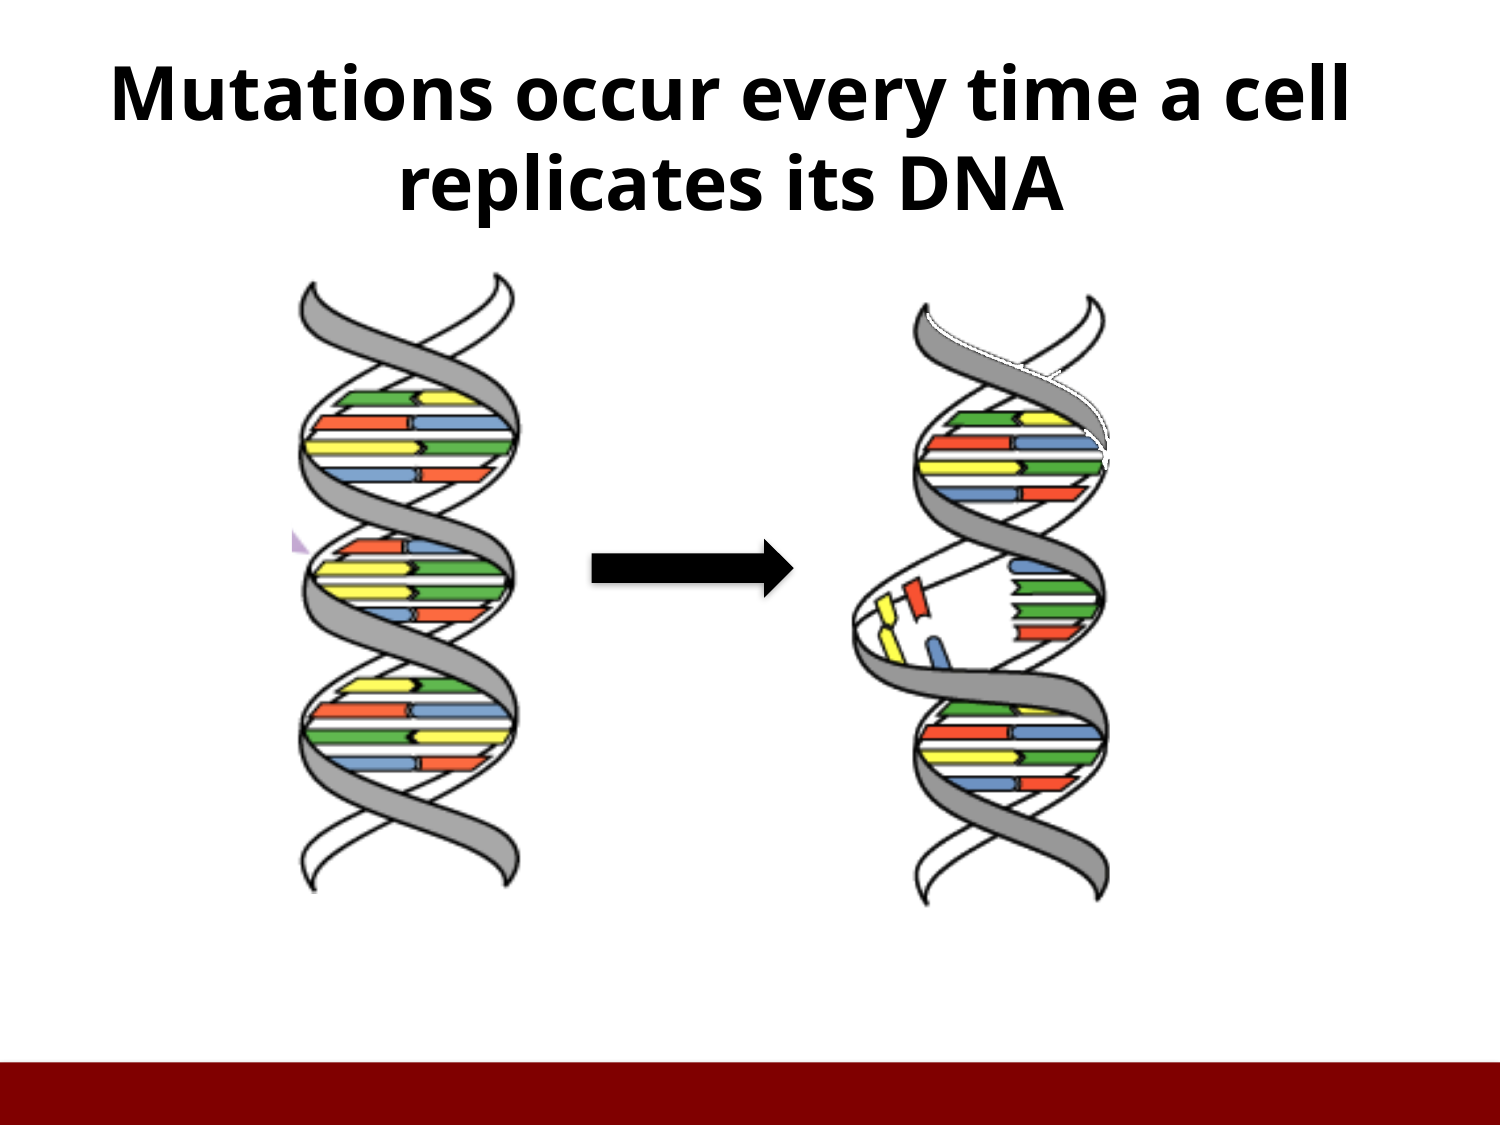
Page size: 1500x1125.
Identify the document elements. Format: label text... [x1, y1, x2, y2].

title Mutations occur every time a cell replicates its DNA [18, 42, 1444, 230]
picture [291, 254, 550, 894]
text_box [590, 538, 795, 599]
picture [820, 254, 1155, 944]
